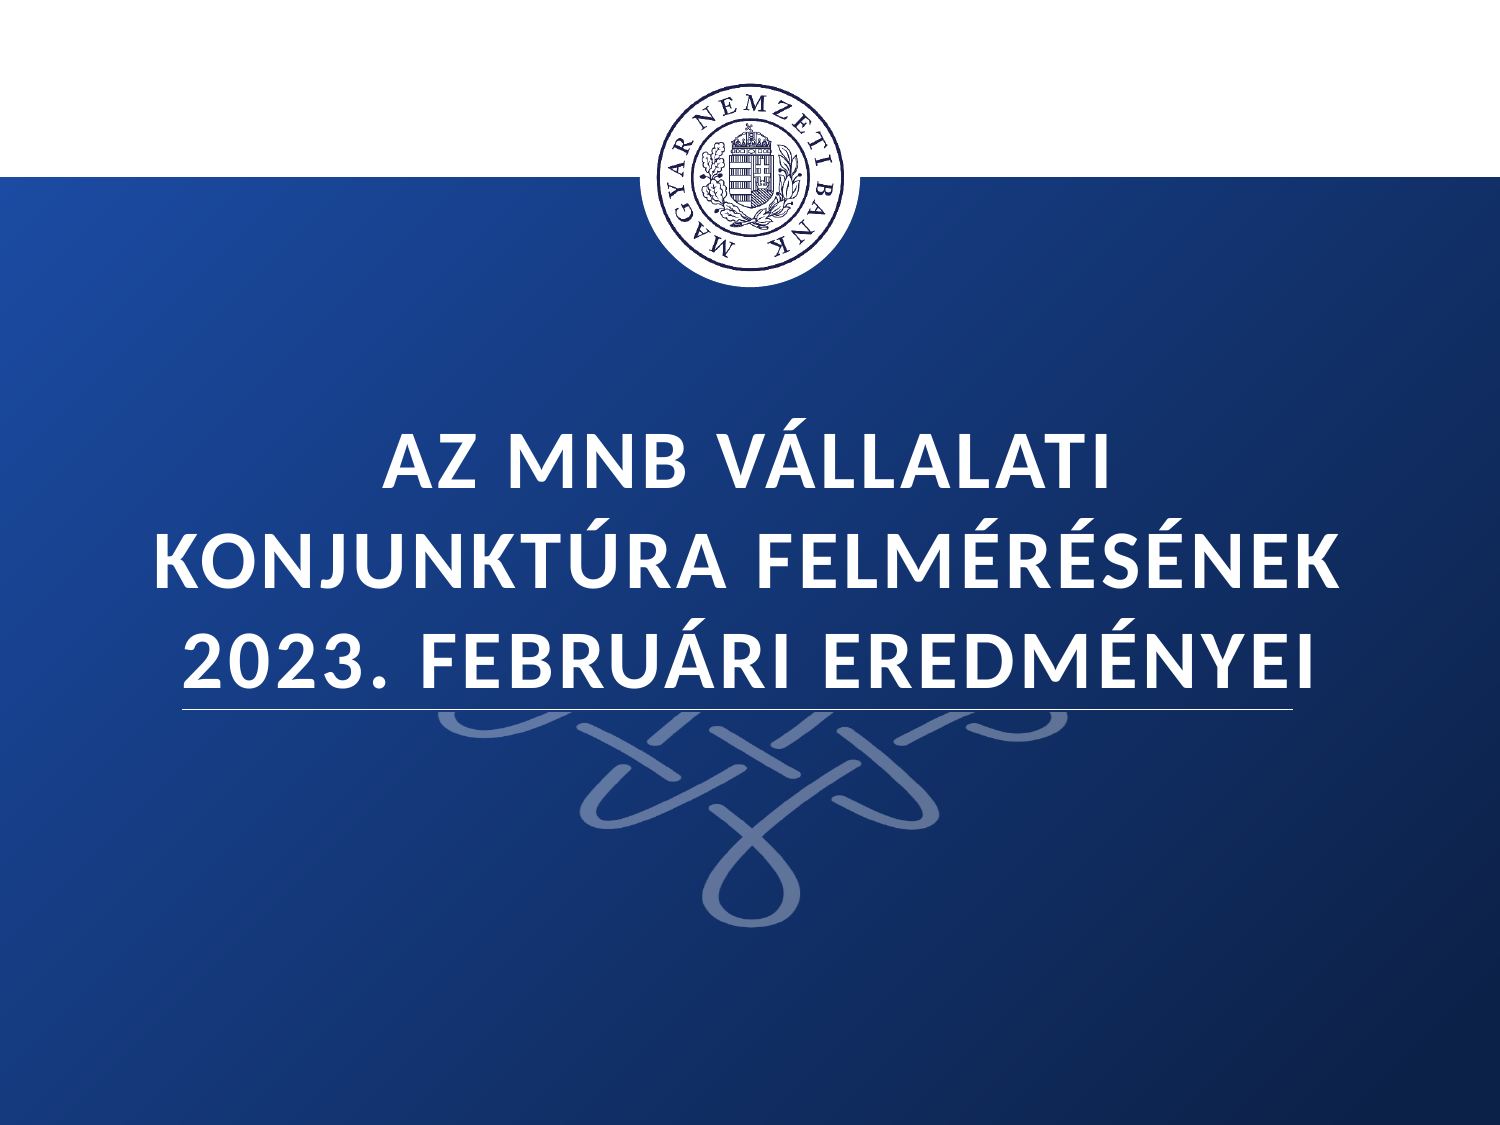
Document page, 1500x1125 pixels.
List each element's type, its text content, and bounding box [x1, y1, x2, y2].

title Az mnb Vállalati Konjunktúra felmérésének 2023. februári eredményei [68, 361, 1432, 723]
picture [332, 723, 1161, 974]
picture [655, 82, 845, 272]
